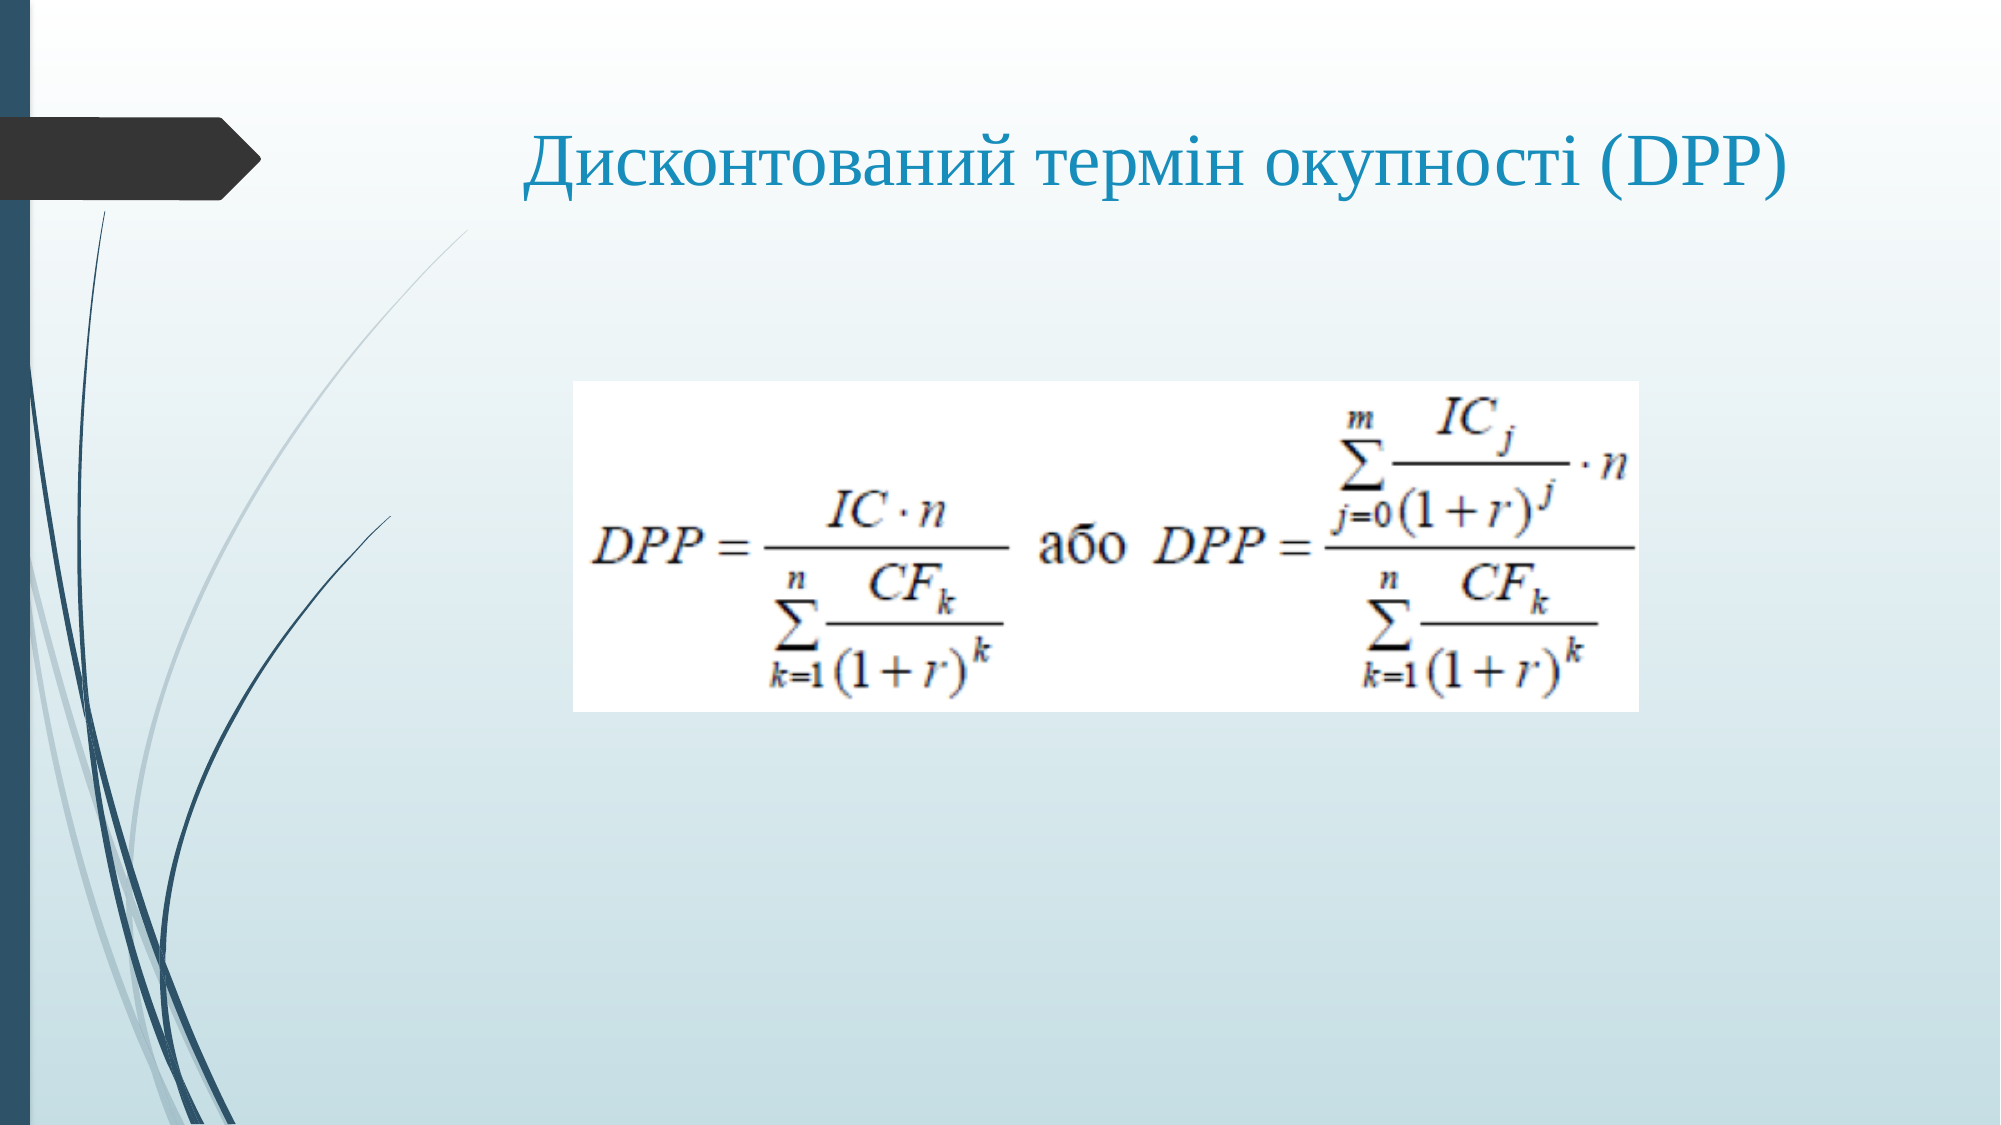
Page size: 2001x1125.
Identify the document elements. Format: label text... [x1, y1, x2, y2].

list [572, 381, 1640, 712]
title Дисконтований термін окупності (DPP) [425, 102, 1888, 313]
